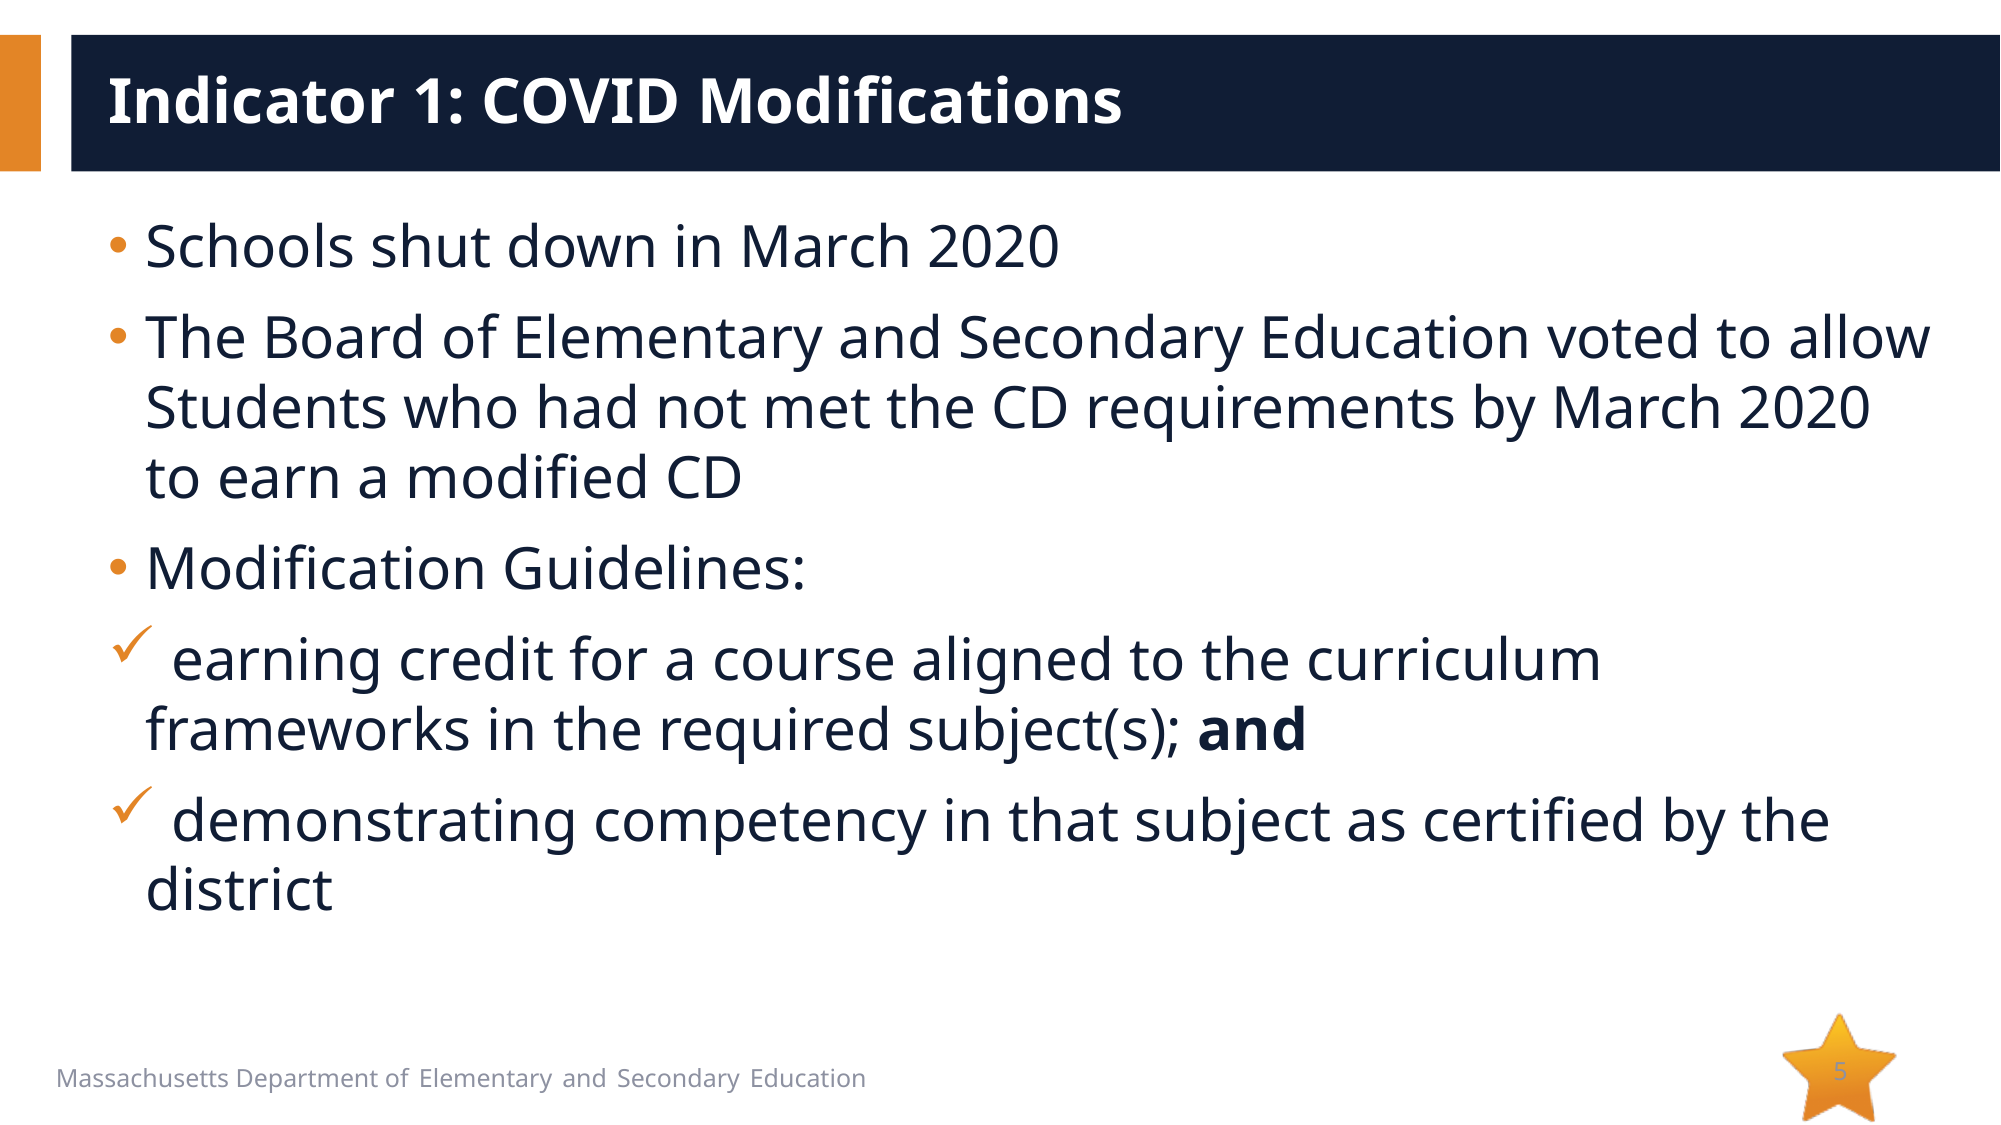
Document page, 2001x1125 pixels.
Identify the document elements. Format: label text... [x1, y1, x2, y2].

picture [1775, 1031, 1909, 1125]
list Schools shut down in March 2020 The Board of Elementary and Secondary Education voted to allow Students who had not met the CD requirements by March 2020 to earn a modified CD Modification Guidelines: earning credit for a course aligned to the curriculum frameworks in the required subject(s); and demonstrating competency in that subject as certified by the district [93, 201, 1959, 1031]
slide_number 5 [1412, 1042, 1863, 1103]
title Indicator 1: COVID Modifications [93, 47, 1959, 159]
